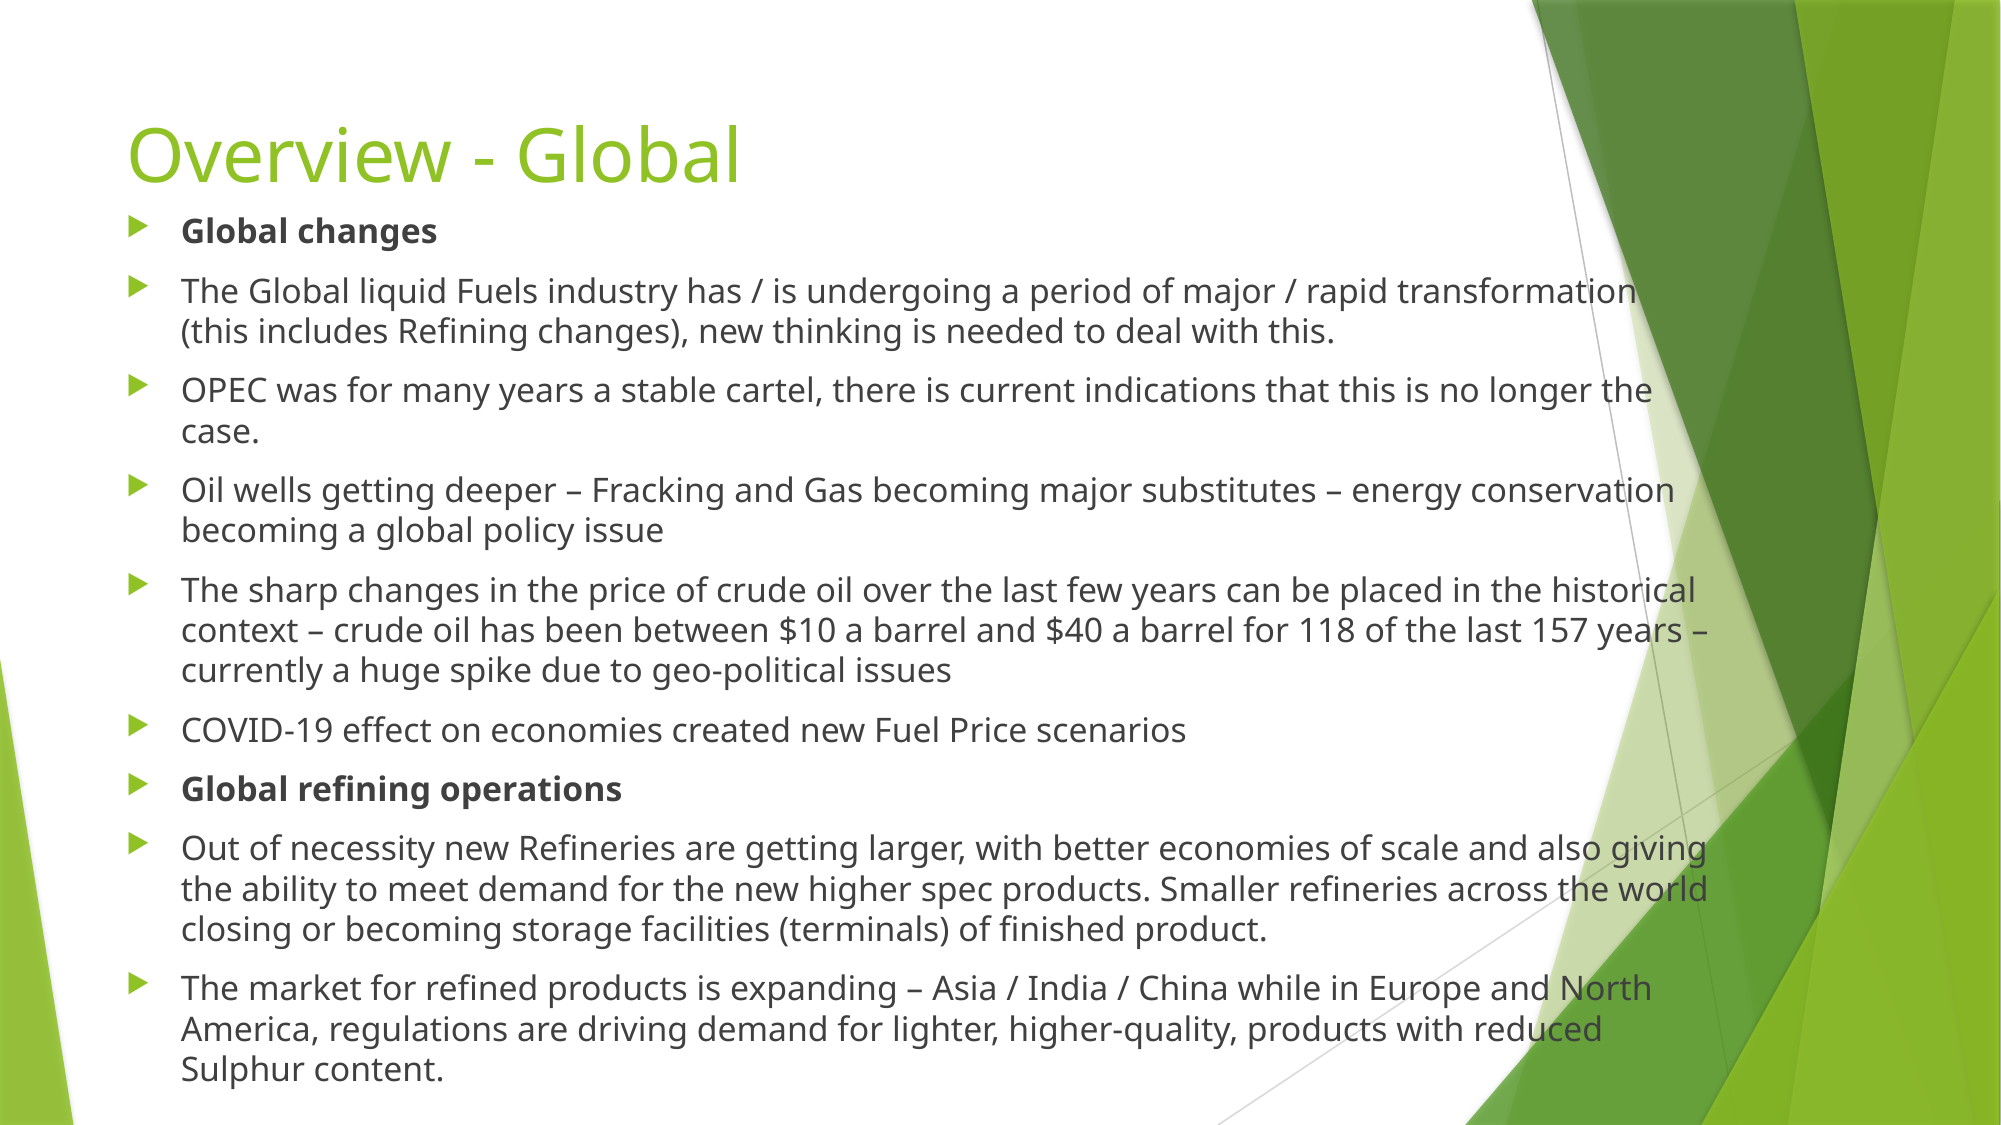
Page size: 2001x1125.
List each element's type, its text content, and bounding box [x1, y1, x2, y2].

list Global changes The Global liquid Fuels industry has / is undergoing a period of major / rapid transformation (this includes Refining changes), new thinking is needed to deal with this. OPEC was for many years a stable cartel, there is current indications that this is no longer the case. Oil wells getting deeper – Fracking and Gas becoming major substitutes – energy conservation becoming a global policy issue The sharp changes in the price of crude oil over the last few years can be placed in the historical context – crude oil has been between $10 a barrel and $40 a barrel for 118 of the last 157 years – currently a huge spike due to geo-political issues COVID-19 effect on economies created new Fuel Price scenarios Global refining operations Out of necessity new Refineries are getting larger, with better economies of scale and also giving the ability to meet demand for the new higher spec products. Smaller refineries across the world closing or becoming storage facilities (terminals) of finished product. The market for refined products is expanding – Asia / India / China while in Europe and North America, regulations are driving demand for lighter, higher-quality, products with reduced Sulphur content. [111, 202, 1726, 1097]
title Overview - Global [111, 99, 1522, 202]
